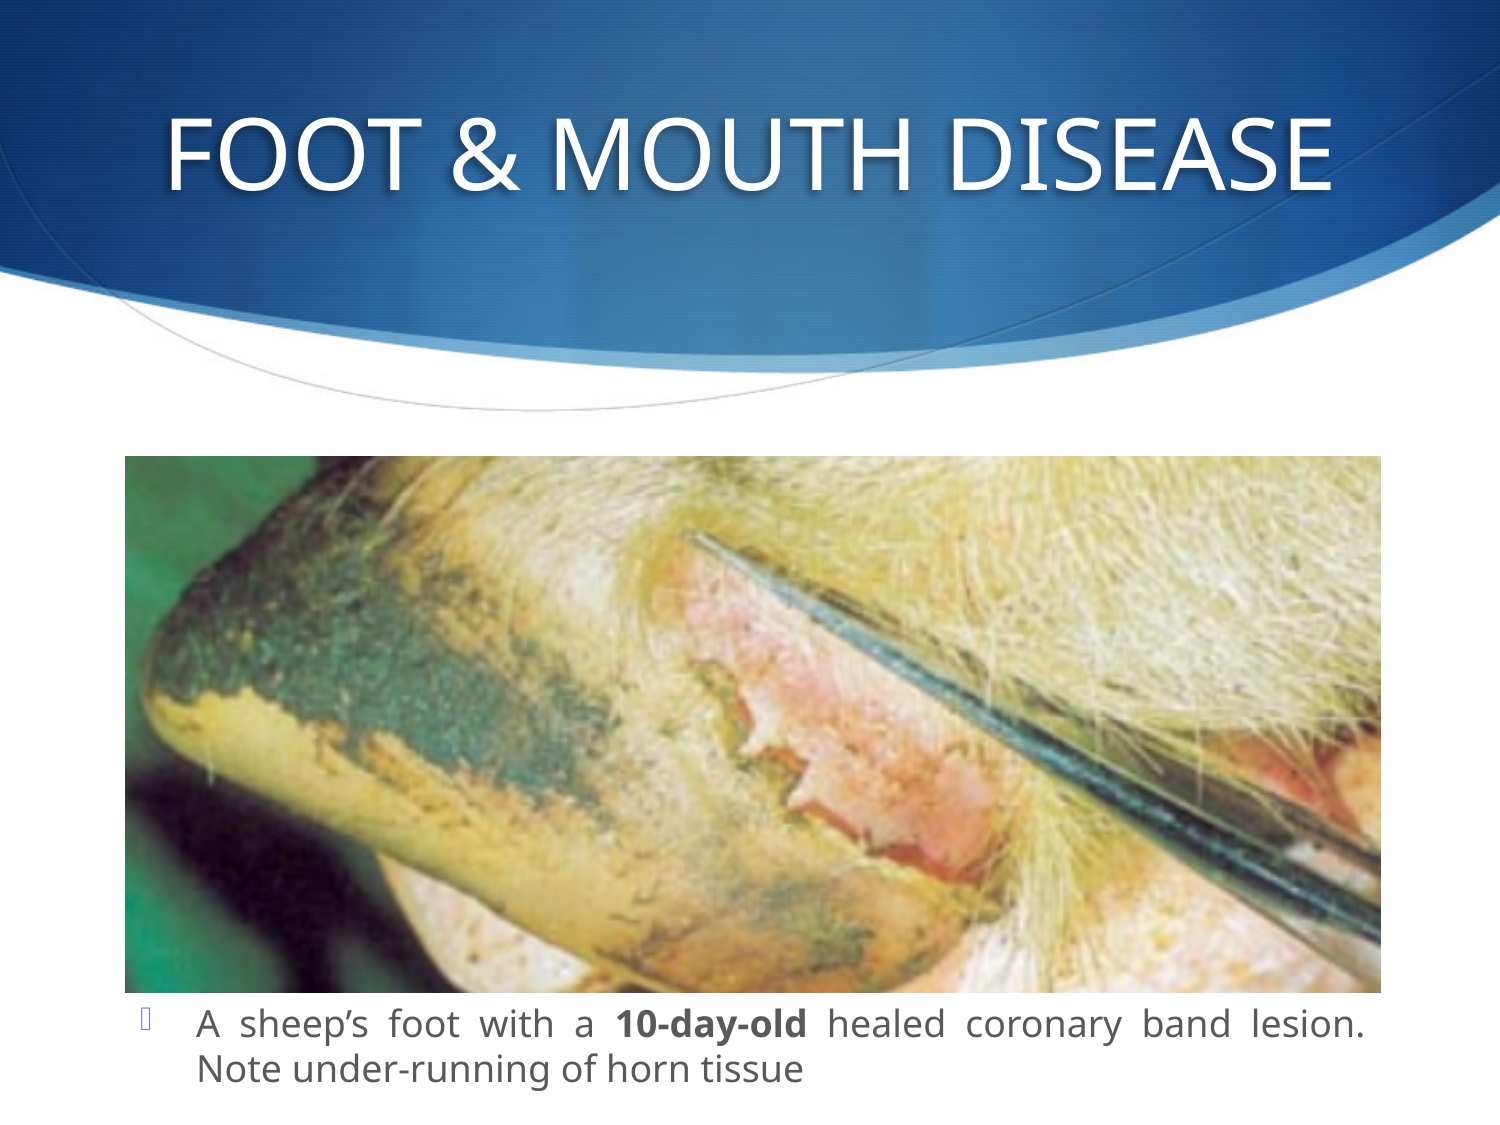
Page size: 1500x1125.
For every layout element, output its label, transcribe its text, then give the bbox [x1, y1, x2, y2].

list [124, 456, 1382, 994]
picture [0, 0, 1500, 1125]
title FOOT & MOUTH DISEASE [75, 56, 1425, 245]
list A sheep’s foot with a 10-day-old healed coronary band lesion. Note under-running of horn tissue [125, 994, 1381, 1119]
